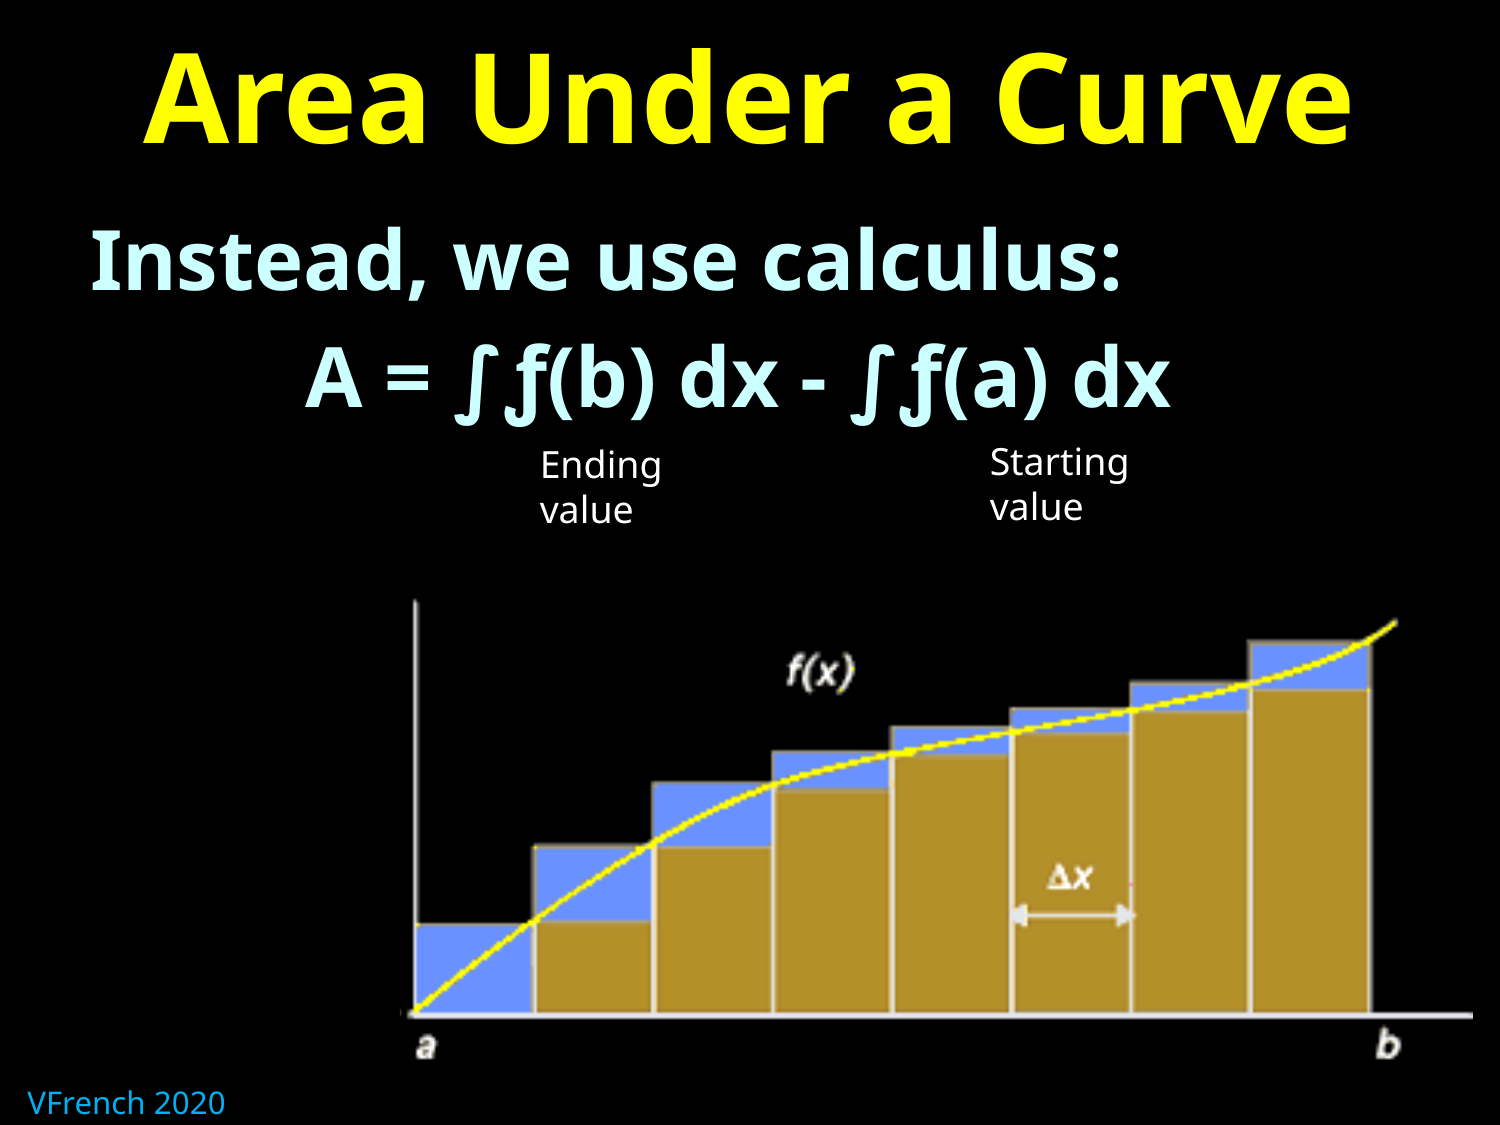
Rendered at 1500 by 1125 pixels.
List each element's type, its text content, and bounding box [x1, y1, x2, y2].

text_box Ending value [524, 433, 750, 539]
list Instead, we use calculus: A = ∫ƒ(b) dx - ∫ƒ(a) dx [75, 200, 1425, 1125]
text_box VFrench 2020 [12, 1075, 242, 1125]
picture [399, 580, 1474, 1103]
text_box Starting value [974, 430, 1200, 536]
title Area Under a Curve [0, 0, 1500, 188]
